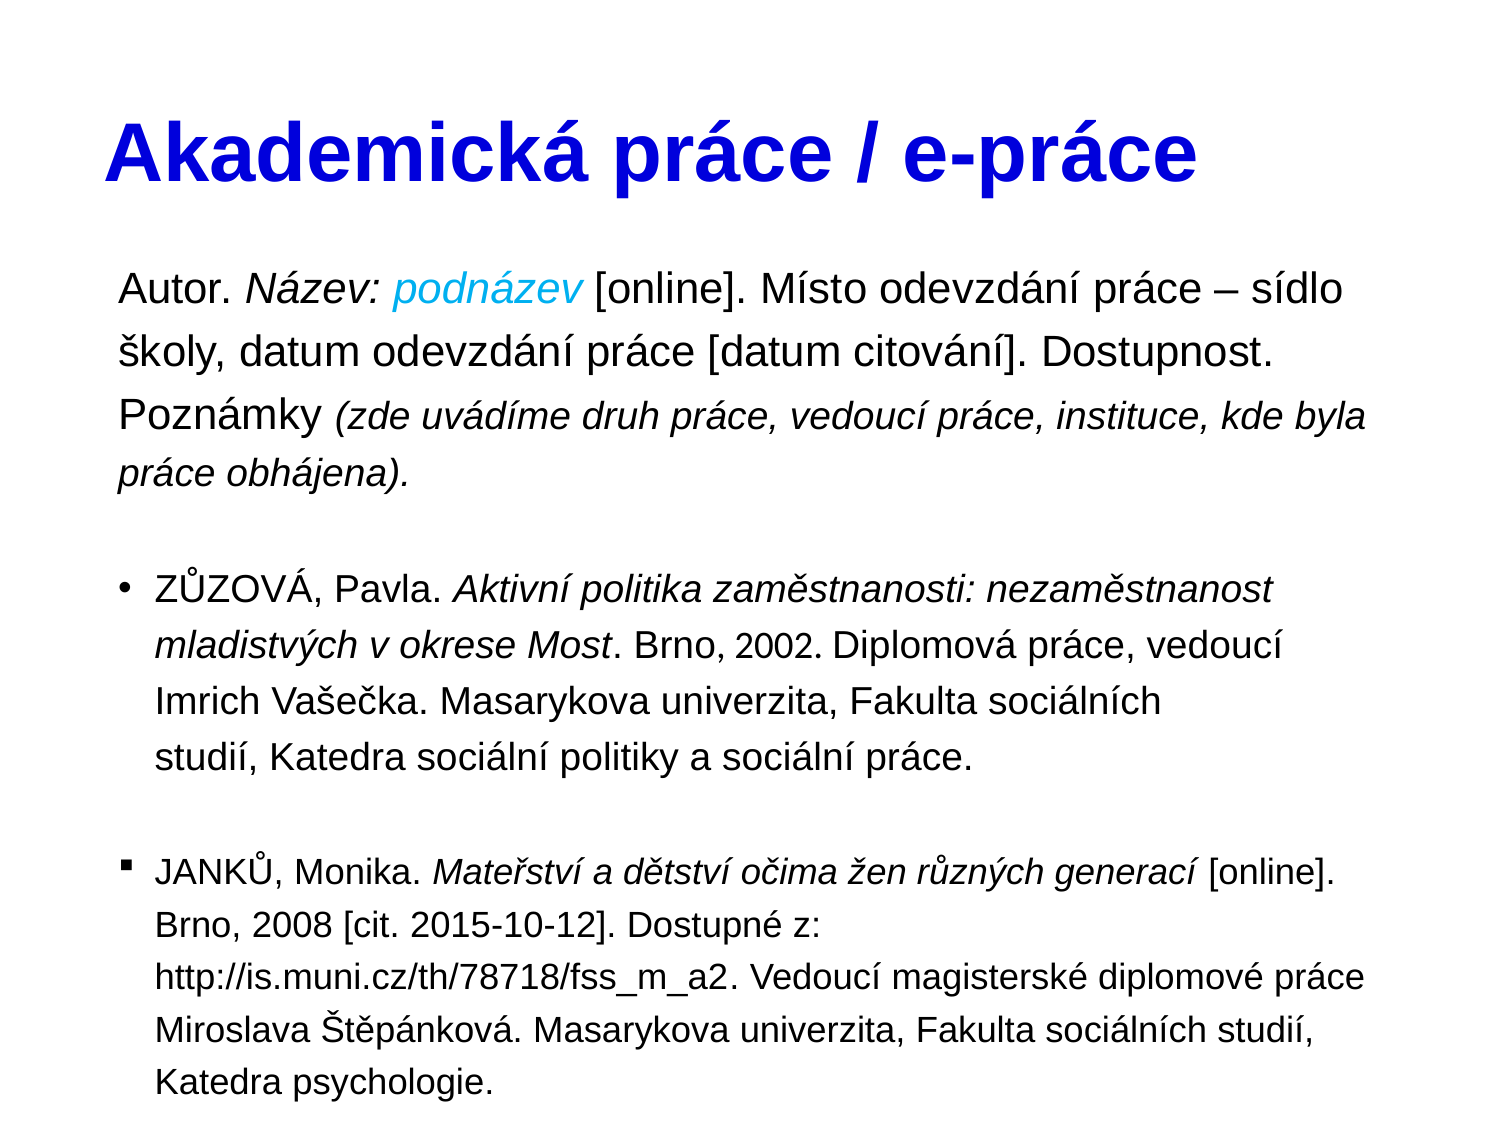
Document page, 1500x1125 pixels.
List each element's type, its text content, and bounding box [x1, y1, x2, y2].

list Autor. Název: podnázev [online]. Místo odevzdání práce – sídlo školy, datum odevzdání práce [datum citování]. Dostupnost. Poznámky (zde uvádíme druh práce, vedoucí práce, instituce, kde byla práce obhájena). ZŮZOVÁ, Pavla. Aktivní politika zaměstnanosti: nezaměstnanost mladistvých v okrese Most. Brno, 2002. Diplomová práce, vedoucí Imrich Vašečka. Masarykova univerzita, Fakulta sociálních studií, Katedra sociální politiky a sociální práce. JANKŮ, Monika. Mateřství a dětství očima žen různých generací [online]. Brno, 2008 [cit. 2015-10-12]. Dostupné z: http://is.muni.cz/th/78718/fss_m_a2. Vedoucí magisterské diplomové práce Miroslava Štěpánková. Masarykova univerzita, Fakulta sociálních studií, Katedra psychologie. [103, 241, 1397, 1110]
title Akademická práce / e-práce [103, 101, 1460, 215]
